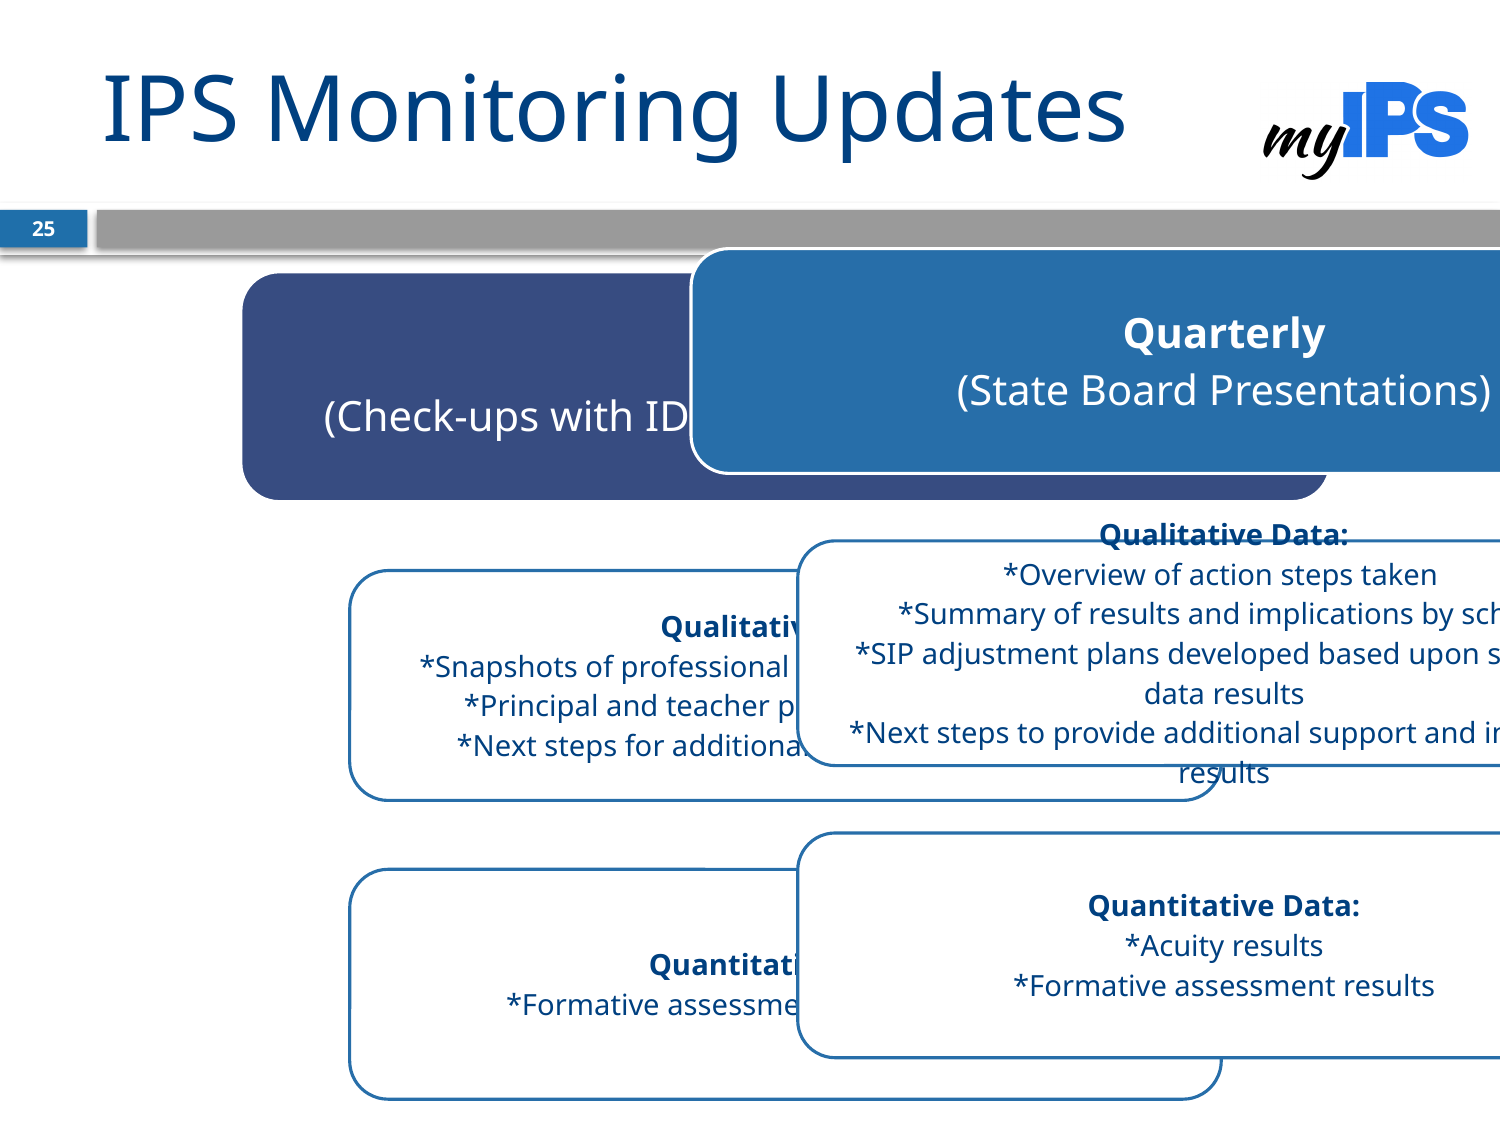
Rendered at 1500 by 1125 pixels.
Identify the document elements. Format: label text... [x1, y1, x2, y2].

slide_number 25 [0, 208, 88, 249]
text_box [557, 248, 1500, 1059]
title IPS Monitoring Updates [87, 23, 1251, 187]
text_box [104, 271, 1467, 1100]
picture [1260, 82, 1472, 183]
